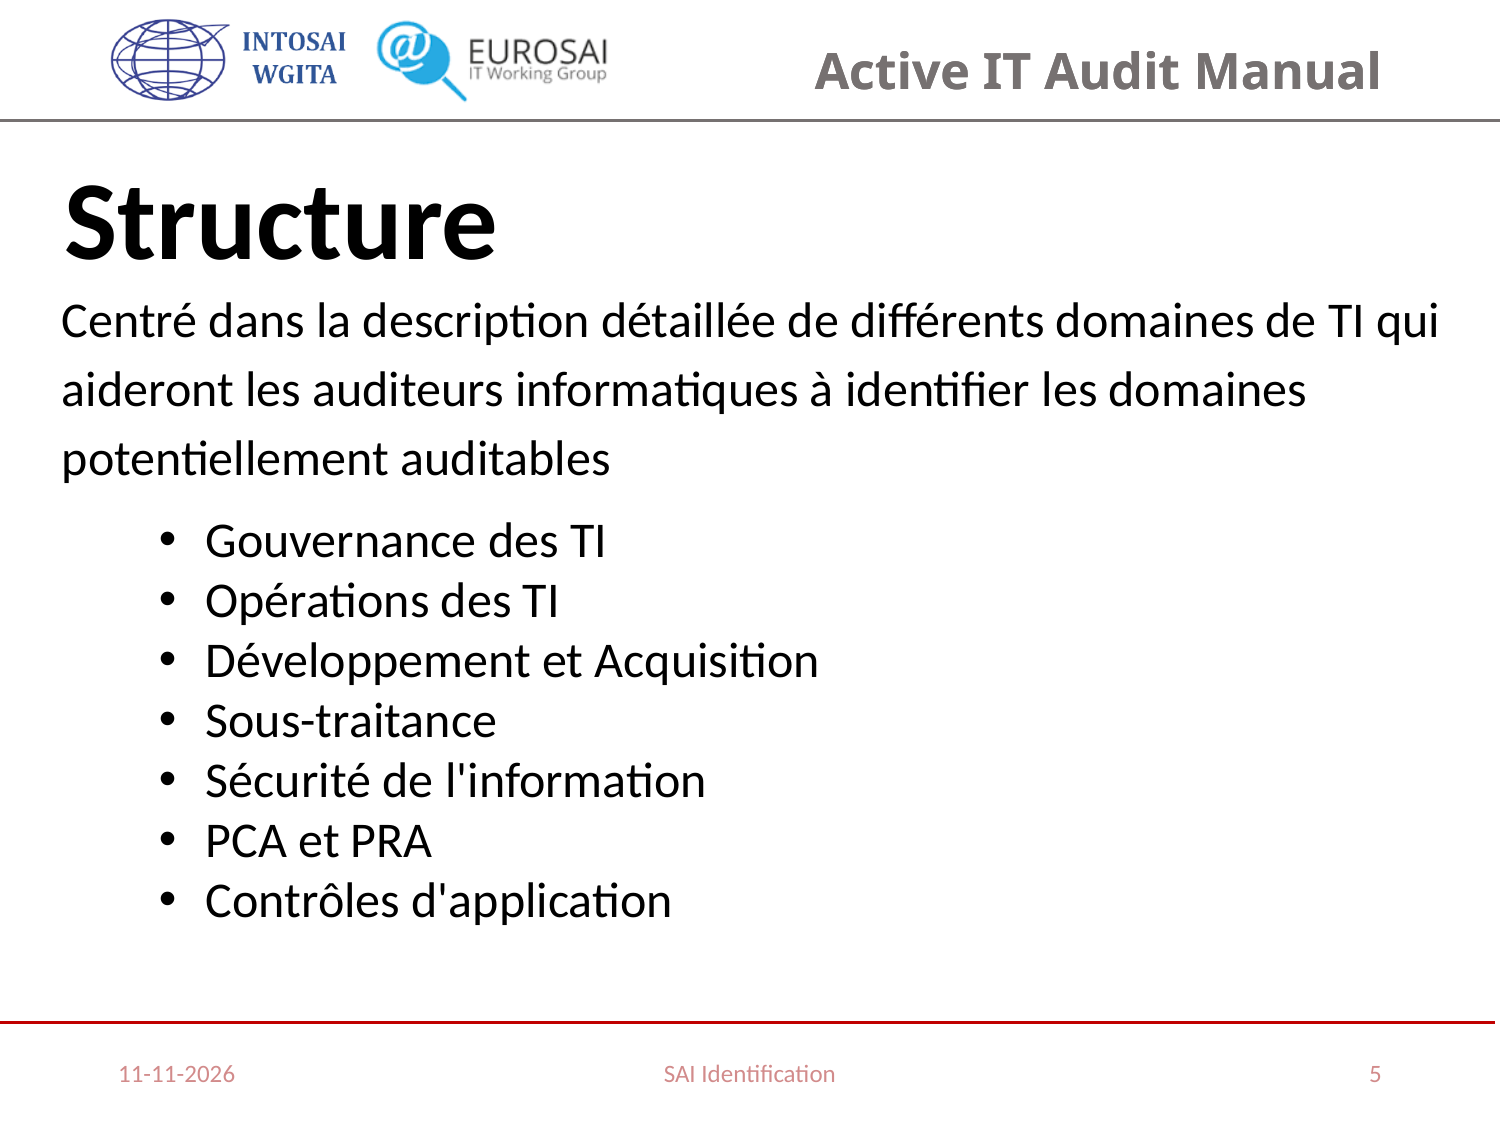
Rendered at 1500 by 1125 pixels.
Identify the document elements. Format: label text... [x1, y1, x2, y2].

footer SAI Identification [496, 1042, 1004, 1103]
text_box Structure [49, 139, 514, 290]
text_box Gouvernance des TI Opérations des TI Développement et Acquisition Sous-traitance Sécurité de l'information PCA et PRA Contrôles d'application [144, 500, 1356, 936]
slide_number 5 [1059, 1042, 1397, 1103]
picture [375, 18, 619, 105]
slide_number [103, 1042, 441, 1103]
text_box Centré dans la description détaillée de différents domaines de TI qui aideront les auditeurs informatiques à identifier les domaines potentiellement auditables [47, 271, 1458, 494]
picture [103, 13, 363, 106]
